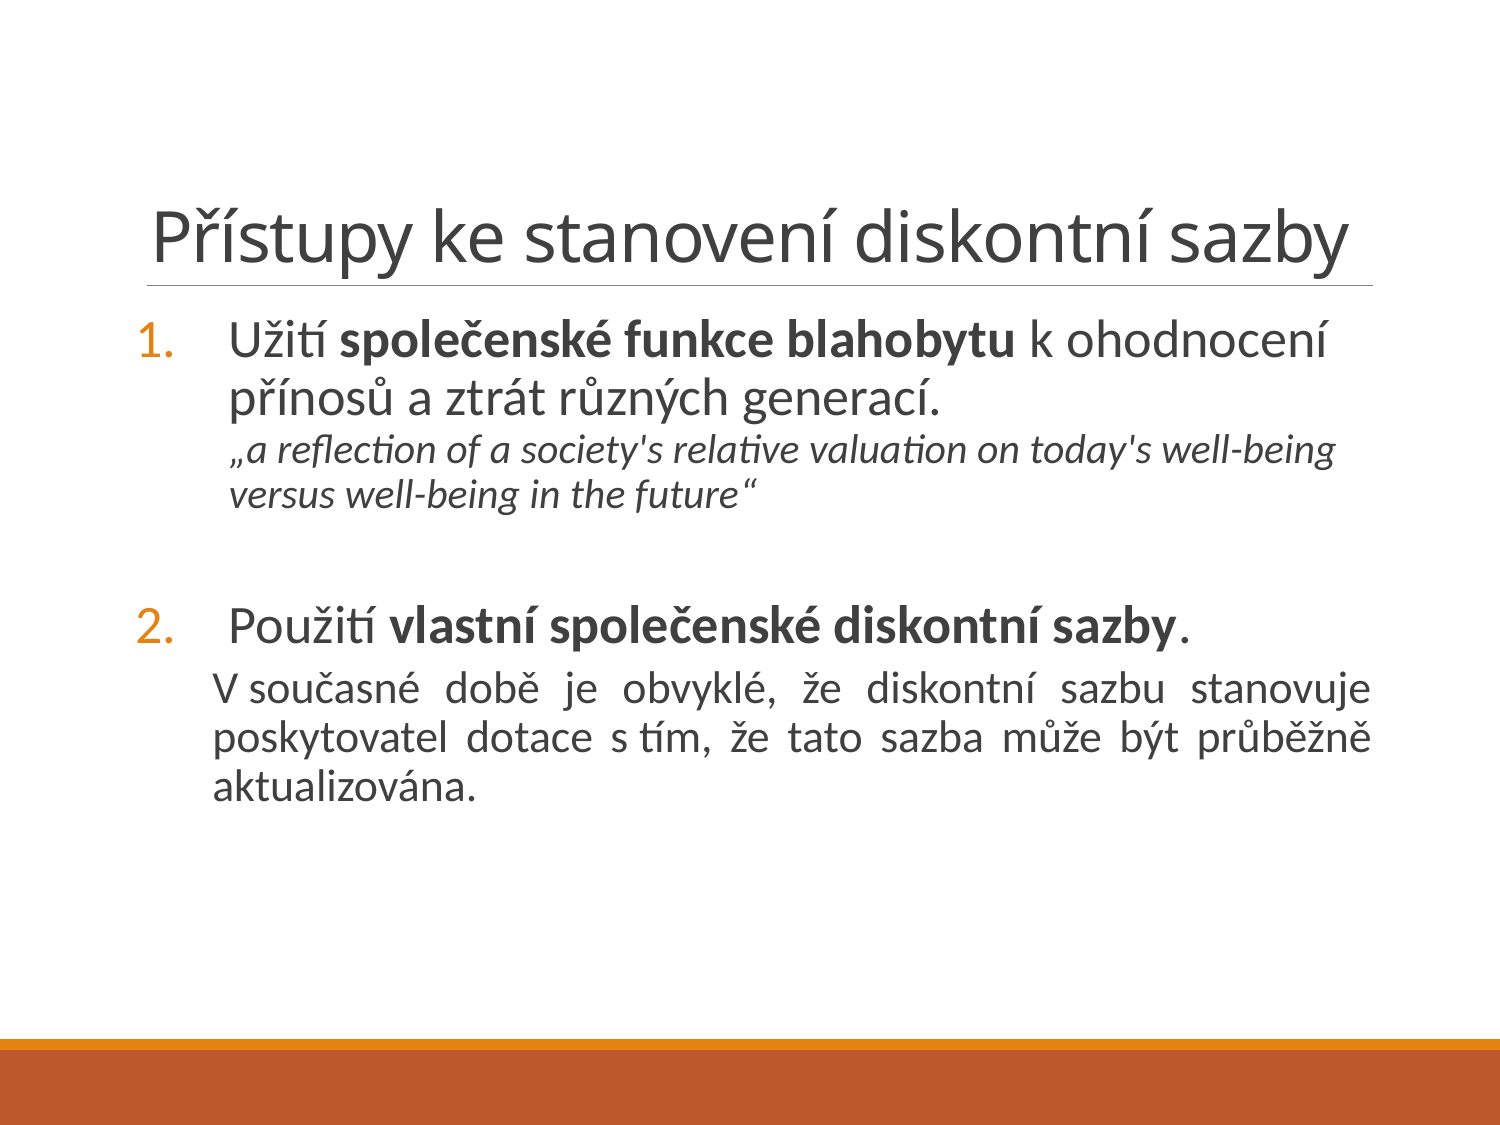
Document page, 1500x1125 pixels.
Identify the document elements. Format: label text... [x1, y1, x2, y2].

list Užití společenské funkce blahobytu k ohodnocení přínosů a ztrát různých generací. „a reflection of a society's relative valuation on today's well-being versus well-being in the future“ Použití vlastní společenské diskontní sazby. V současné době je obvyklé, že diskontní sazbu stanovuje poskytovatel dotace s tím, že tato sazba může být průběžně aktualizována. [135, 302, 1373, 963]
title Přístupy ke stanovení diskontní sazby [135, 47, 1373, 285]
